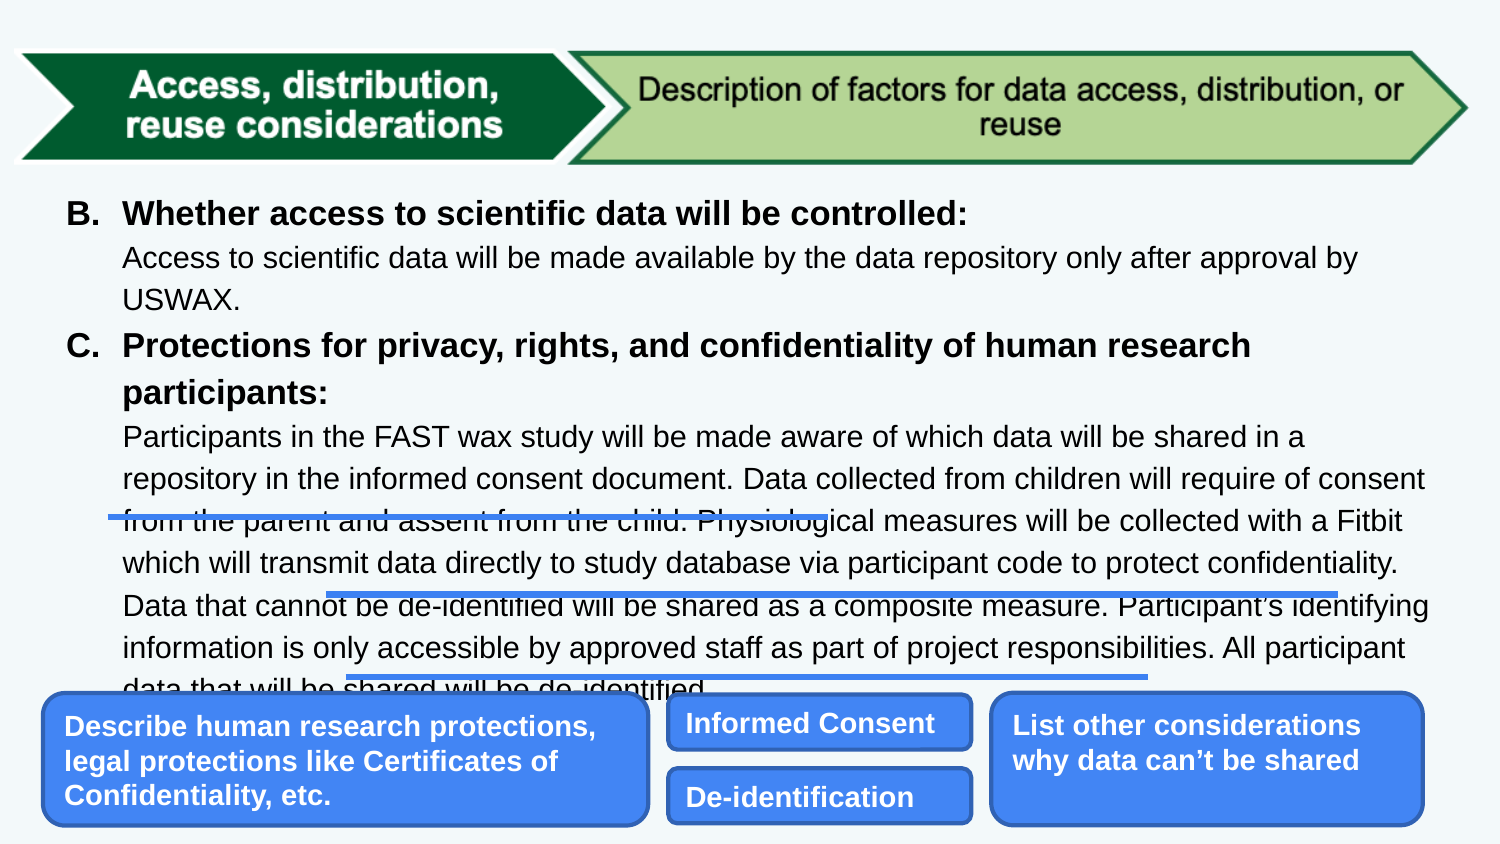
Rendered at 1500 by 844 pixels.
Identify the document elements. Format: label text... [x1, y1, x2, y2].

picture [13, 42, 1478, 170]
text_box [107, 516, 972, 751]
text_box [325, 594, 1424, 827]
list Whether access to scientific data will be controlled: Access to scientific data will be made available by the data repository only after approval by USWAX. Protections for privacy, rights, and confidentiality of human research participants: Participants in the FAST wax study will be made aware of which data will be shared in a repository in the informed consent document. Data collected from children will require of consent from the parent and assent from the child. Physiological measures will be collected with a Fitbit which will transmit data directly to study database via participant code to protect confidentiality. Data that cannot be de-identified will be shared as a composite measure. Participant’s identifying information is only accessible by approved staff as part of project responsibilities. All participant data that will be shared will be de-identified. [51, 178, 1449, 731]
text_box Describe human research protections, legal protections like Certificates of Confidentiality, etc. [40, 690, 320, 828]
